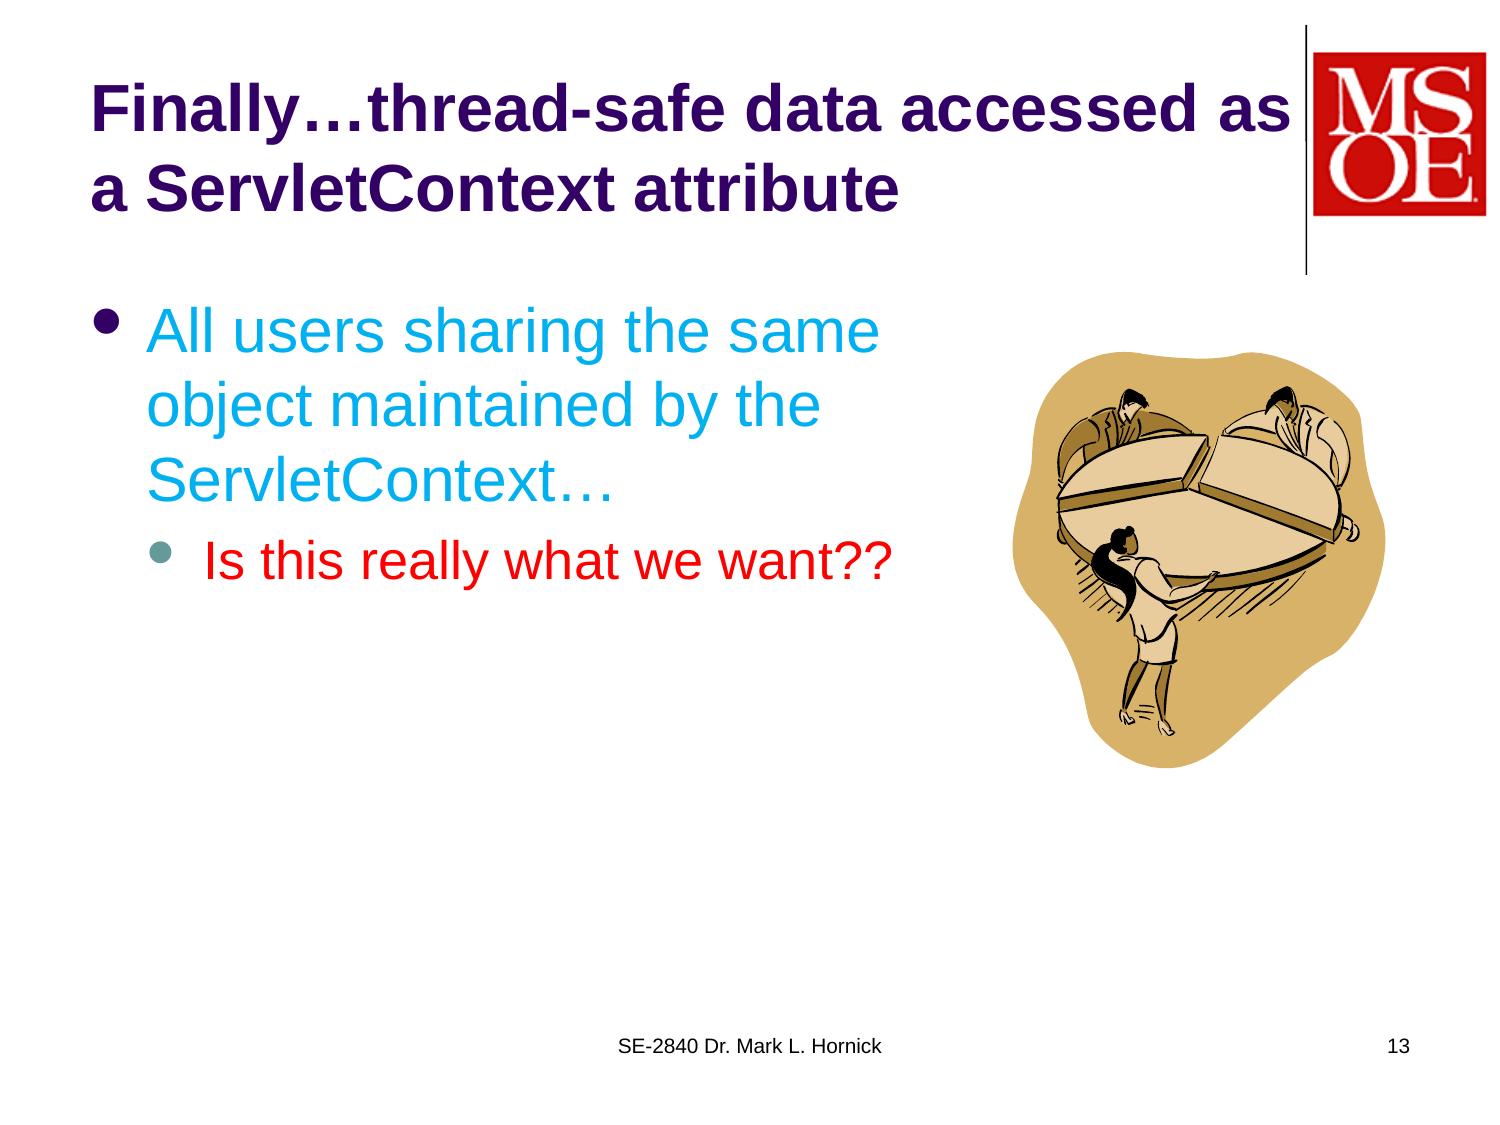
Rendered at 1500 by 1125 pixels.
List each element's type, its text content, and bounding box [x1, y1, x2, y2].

title Finally…thread-safe data accessed as a ServletContext attribute [74, 19, 1313, 233]
list All users sharing the same object maintained by the ServletContext… Is this really what we want?? [74, 281, 1013, 1006]
picture [1012, 349, 1388, 769]
picture [1313, 37, 1488, 232]
slide_number 13 [1074, 1024, 1426, 1101]
footer SE-2840 Dr. Mark L. Hornick [512, 1024, 988, 1101]
